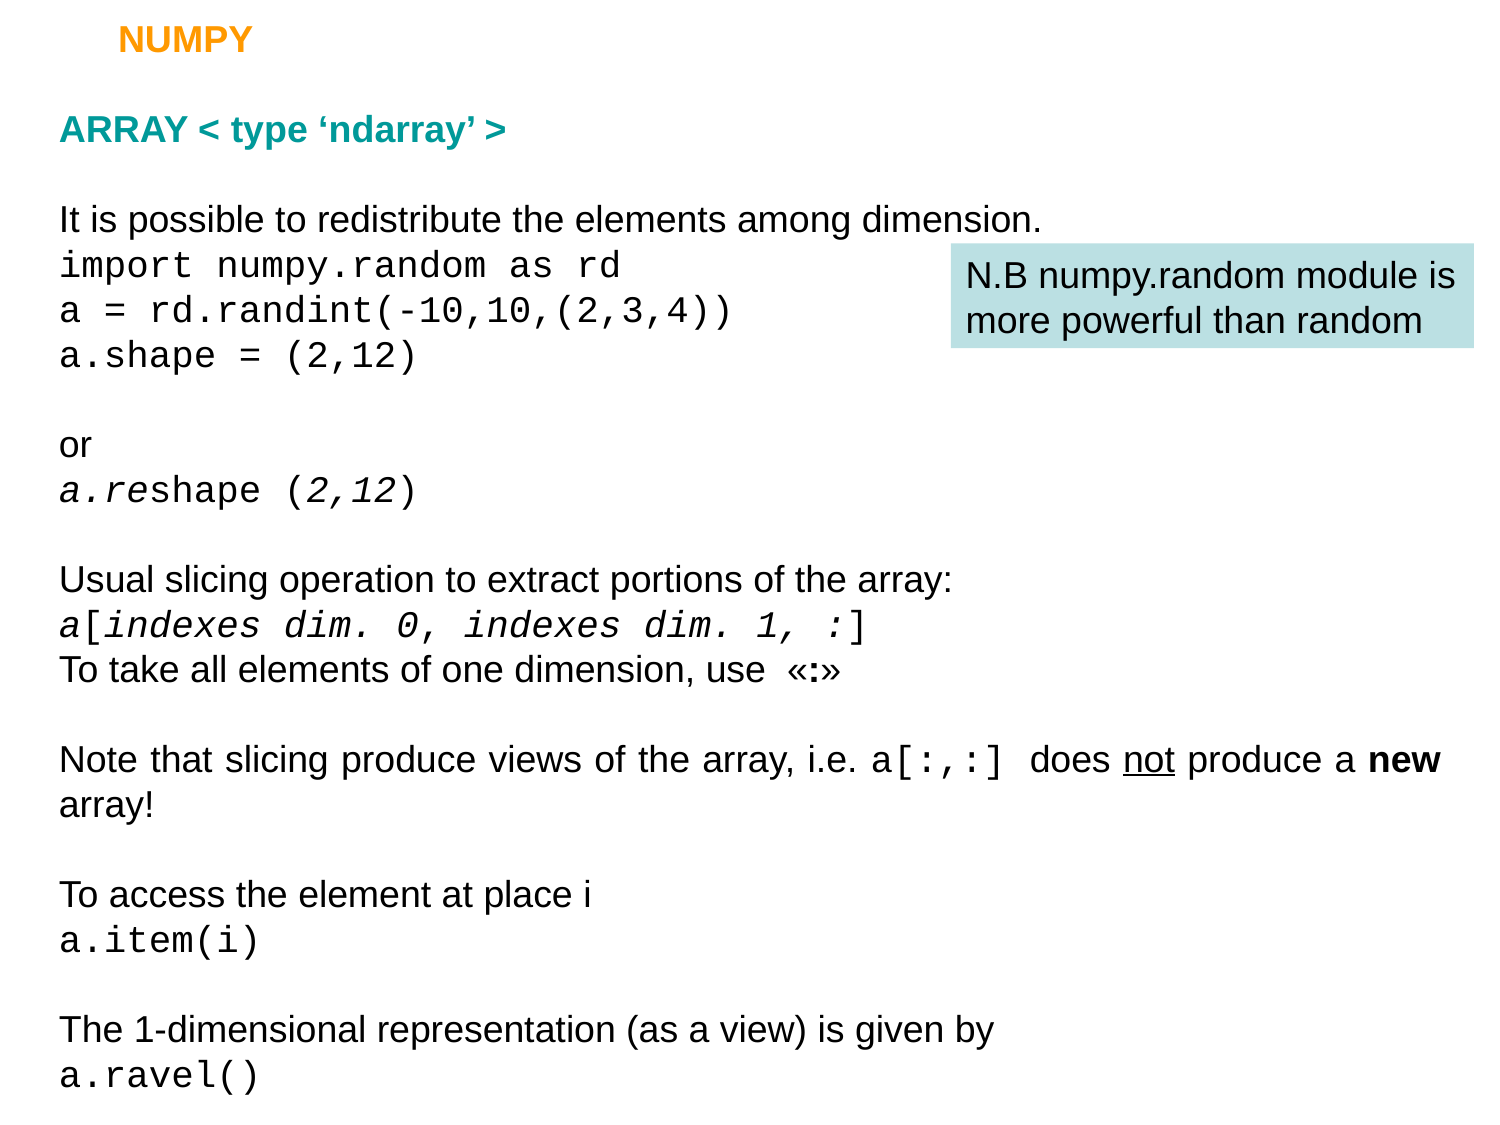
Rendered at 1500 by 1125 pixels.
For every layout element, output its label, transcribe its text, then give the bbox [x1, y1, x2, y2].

text_box ARRAY < type ‘ndarray’ > It is possible to redistribute the elements among dimension. import numpy.random as rd a = rd.randint(-10,10,(2,3,4)) a.shape = (2,12) or a.reshape (2,12) Usual slicing operation to extract portions of the array: a[indexes dim. 0, indexes dim. 1, :] To take all elements of one dimension, use «:» Note that slicing produce views of the array, i.e. a[:,:] does not produce a new array! To access the element at place i a.item(i) The 1-dimensional representation (as a view) is given by a.ravel() [0, 90, 1500, 1125]
text_box NUMPY [0, 0, 269, 75]
text_box N.B numpy.random module is more powerful than random [950, 243, 1474, 349]
